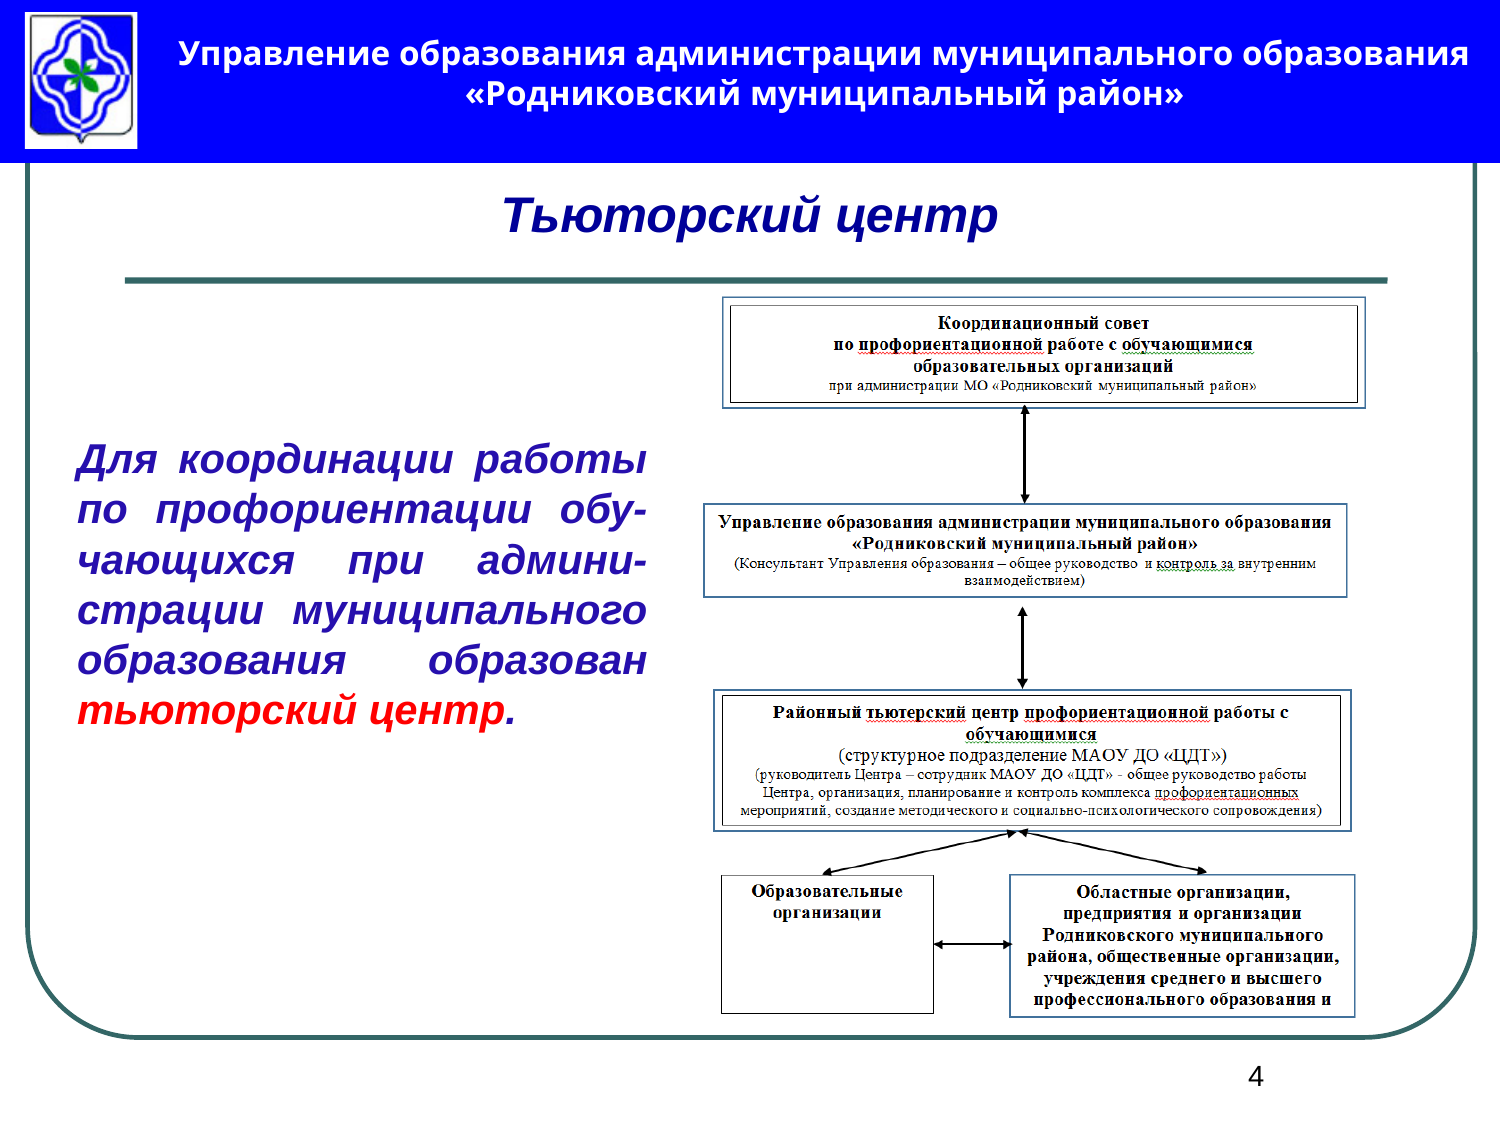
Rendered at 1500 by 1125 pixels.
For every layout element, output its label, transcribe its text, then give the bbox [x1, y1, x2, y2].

slide_number 4 [1124, 1049, 1388, 1125]
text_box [0, 0, 1500, 163]
text_box Тьюторский центр [24, 174, 1475, 250]
text_box Для координации работы по профориентации обу-чающихся при админи-страции муниципального образования образован тьюторский центр. [62, 424, 663, 740]
picture [692, 287, 1371, 1026]
